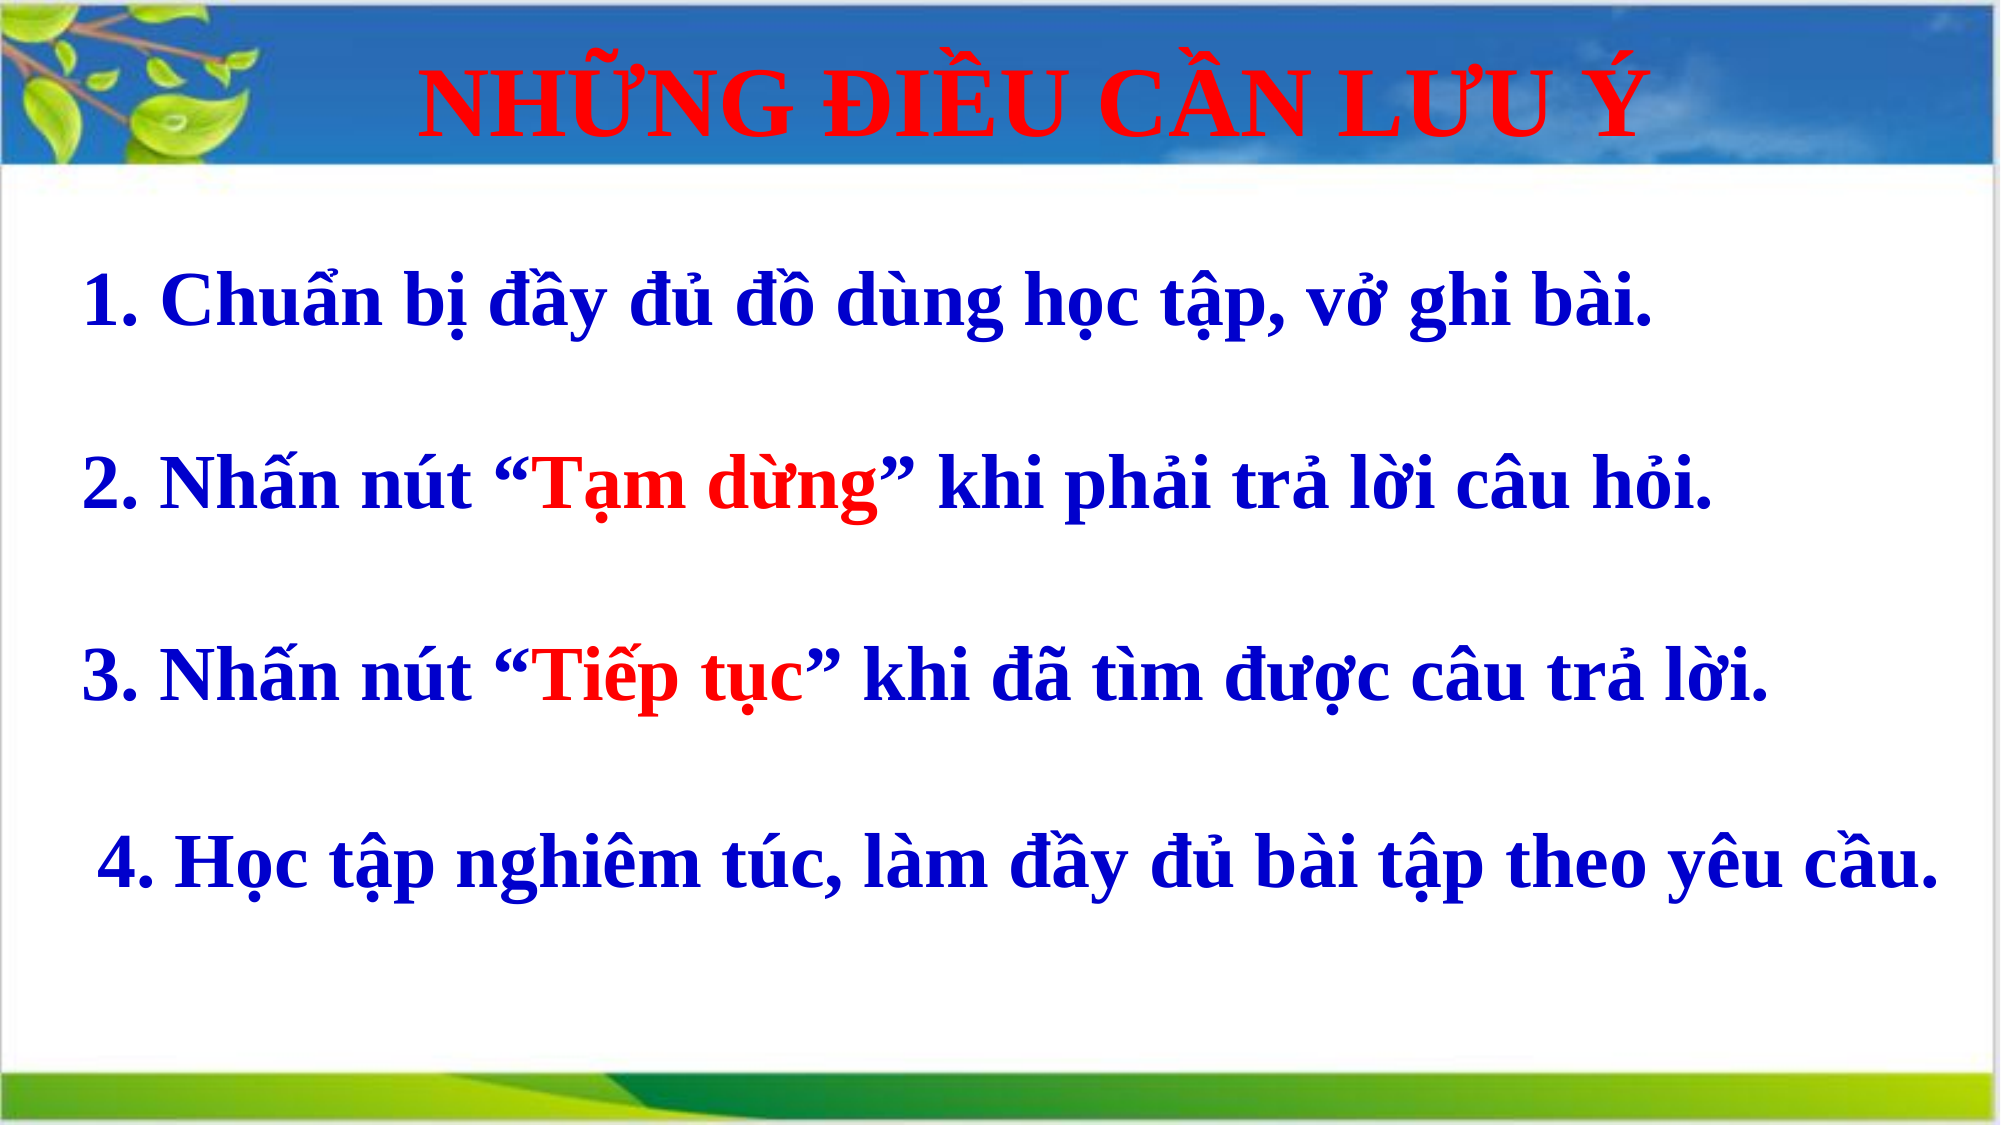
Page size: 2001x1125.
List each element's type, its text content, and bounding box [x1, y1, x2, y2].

text_box 3. Nhấn nút “Tiếp tục” khi đã tìm được câu trả lời. [66, 615, 1817, 724]
text_box 1. Chuẩn bị đầy đủ đồ dùng học tập, vở ghi bài. [66, 240, 1717, 349]
picture [0, 0, 2001, 1125]
text_box 2. Nhấn nút “Tạm dừng” khi phải trả lời câu hỏi. [66, 423, 1784, 532]
text_box NHỮNG ĐIỀU CẦN LƯU Ý [168, 29, 1903, 164]
text_box 4. Học tập nghiêm túc, làm đầy đủ bài tập theo yêu cầu. [82, 802, 2000, 911]
